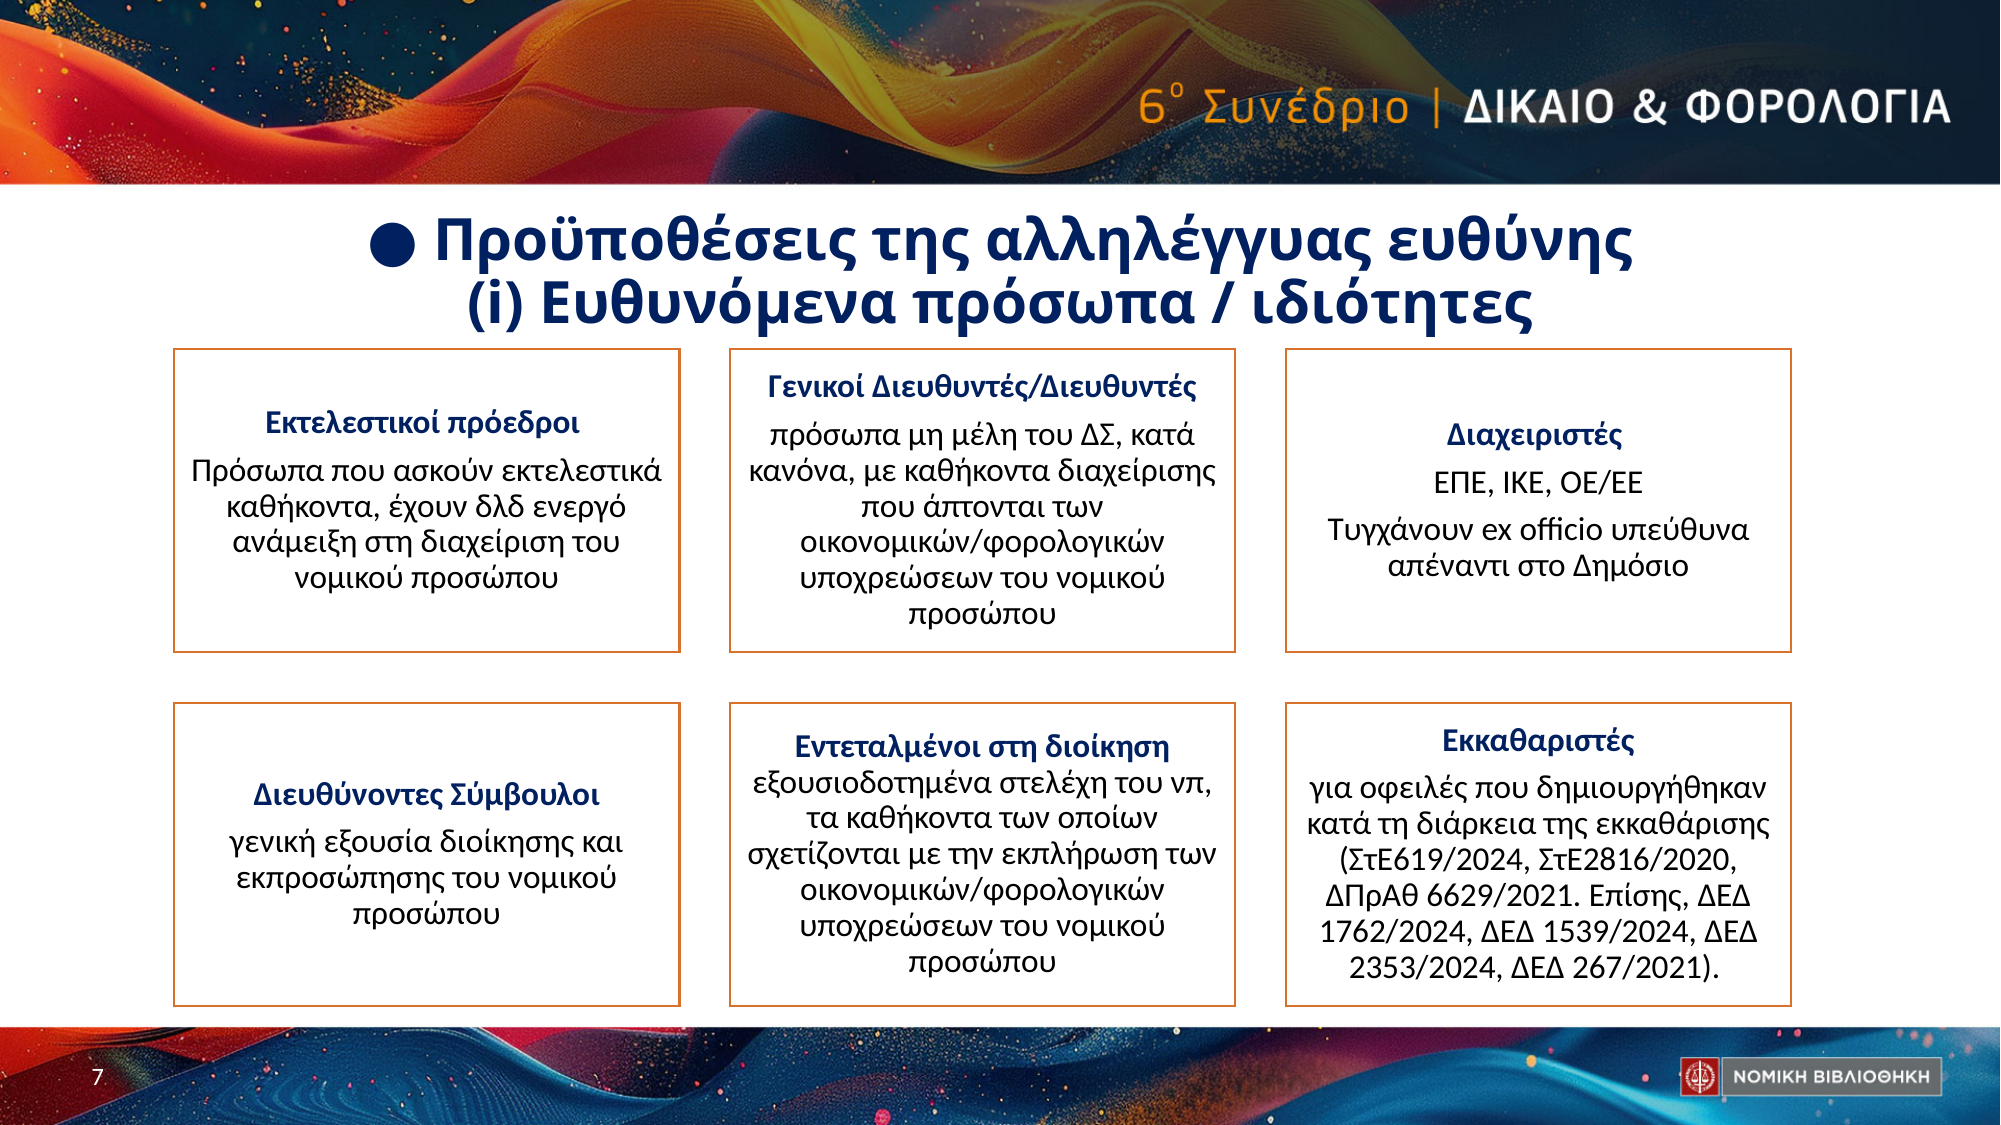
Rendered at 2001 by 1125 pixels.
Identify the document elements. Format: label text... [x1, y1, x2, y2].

picture [0, 0, 2000, 1125]
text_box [0, 348, 1984, 1007]
title ● Προϋποθέσεις της αλληλέγγυας ευθύνης (i) Ευθυνόμενα πρόσωπα / ιδιότητες [137, 164, 1863, 348]
slide_number 7 [0, 1045, 120, 1105]
